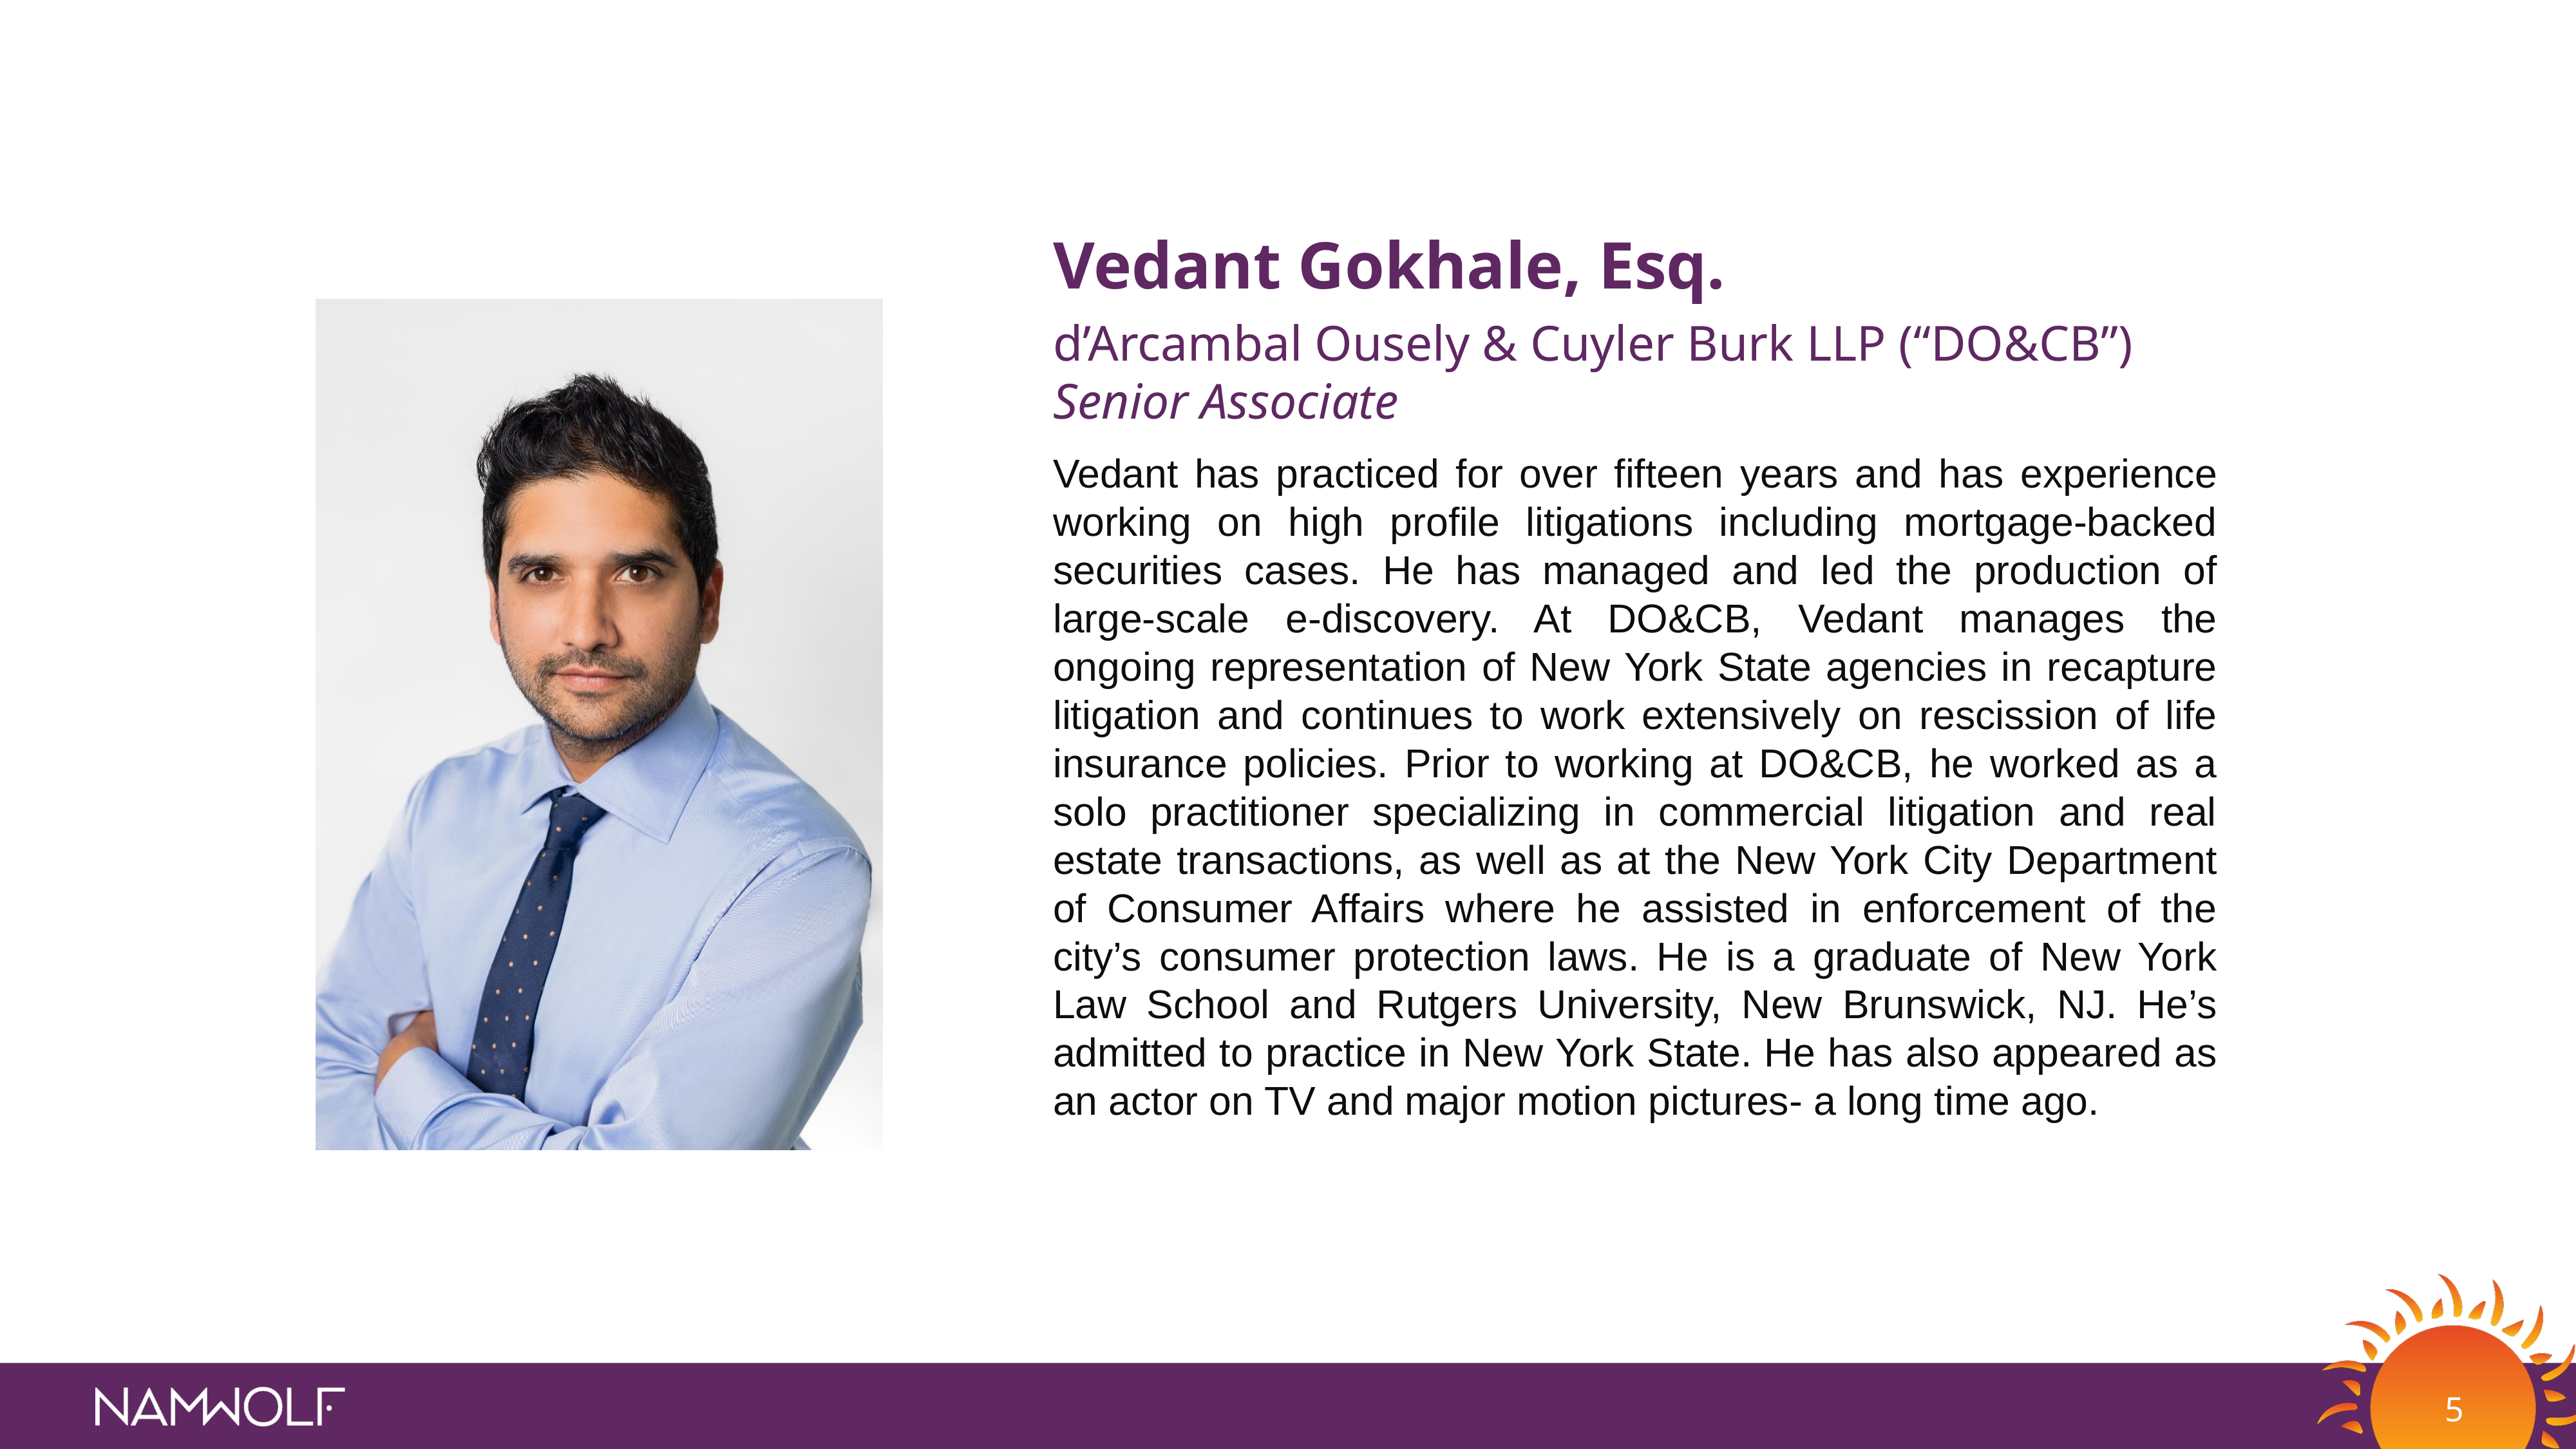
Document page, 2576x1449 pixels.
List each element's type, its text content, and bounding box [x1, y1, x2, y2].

list Vedant has practiced for over fifteen years and has experience working on high profile litigations including mortgage-backed securities cases. He has managed and led the production of large-scale e-discovery. At DO&CB, Vedant manages the ongoing representation of New York State agencies in recapture litigation and continues to work extensively on rescission of life insurance policies. Prior to working at DO&CB, he worked as a solo practitioner specializing in commercial litigation and real estate transactions, as well as at the New York City Department of Consumer Affairs where he assisted in enforcement of the city’s consumer protection laws. He is a graduate of New York Law School and Rutgers University, New Brunswick, NJ. He’s admitted to practice in New York State. He has also appeared as an actor on TV and major motion pictures- a long time ago. [1043, 443, 2228, 1208]
picture [315, 299, 883, 1150]
picture [95, 1387, 346, 1426]
list Vedant Gokhale, Esq. [1043, 219, 2228, 307]
picture [2317, 1274, 2576, 1449]
text_box d’Arcambal Ousely & Cuyler Burk LLP (“DO&CB”) Senior Associate [1043, 307, 2228, 443]
